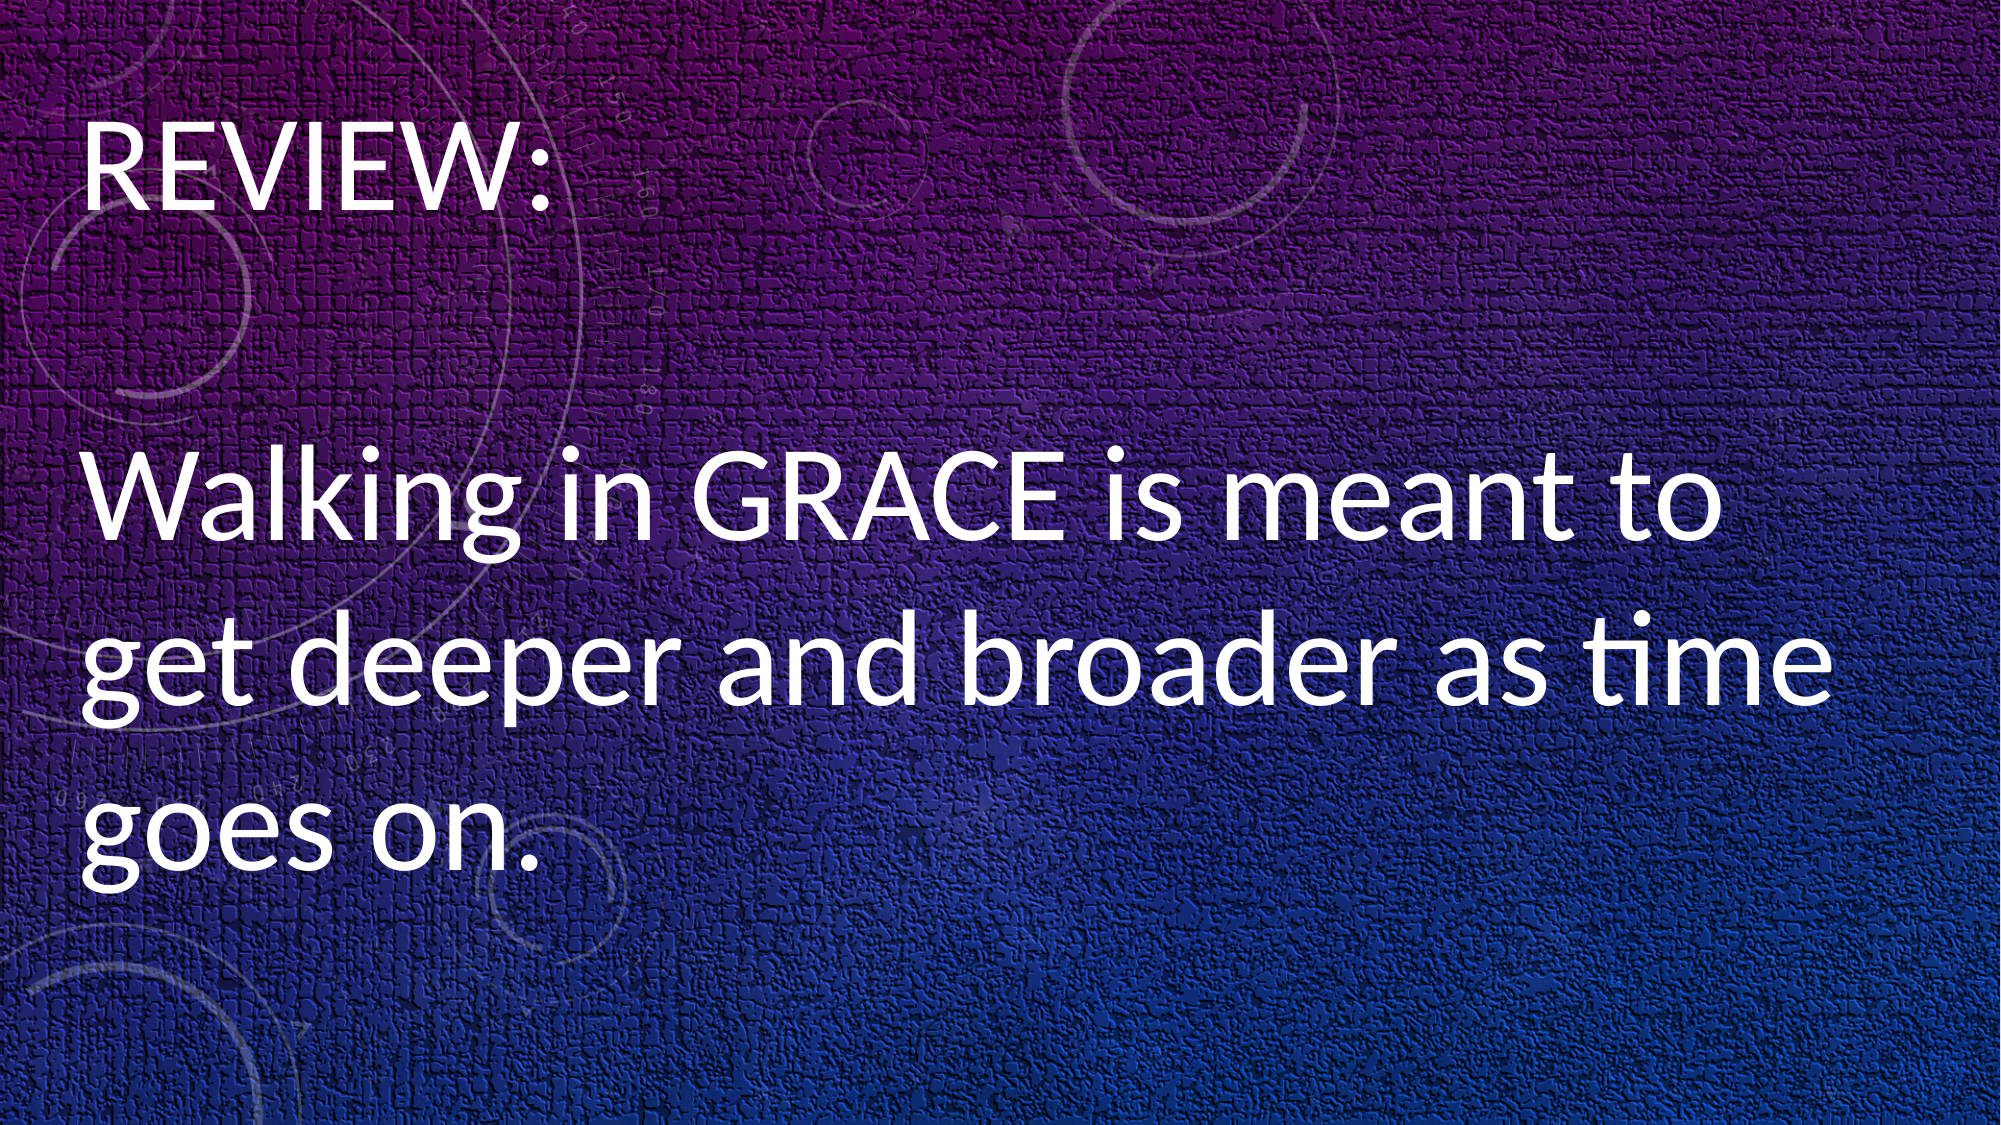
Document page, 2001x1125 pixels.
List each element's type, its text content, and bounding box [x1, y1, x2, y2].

text_box REVIEW: Walking in GRACE is meant to get deeper and broader as time goes on. [63, 65, 1937, 1041]
picture [0, 0, 2001, 1125]
